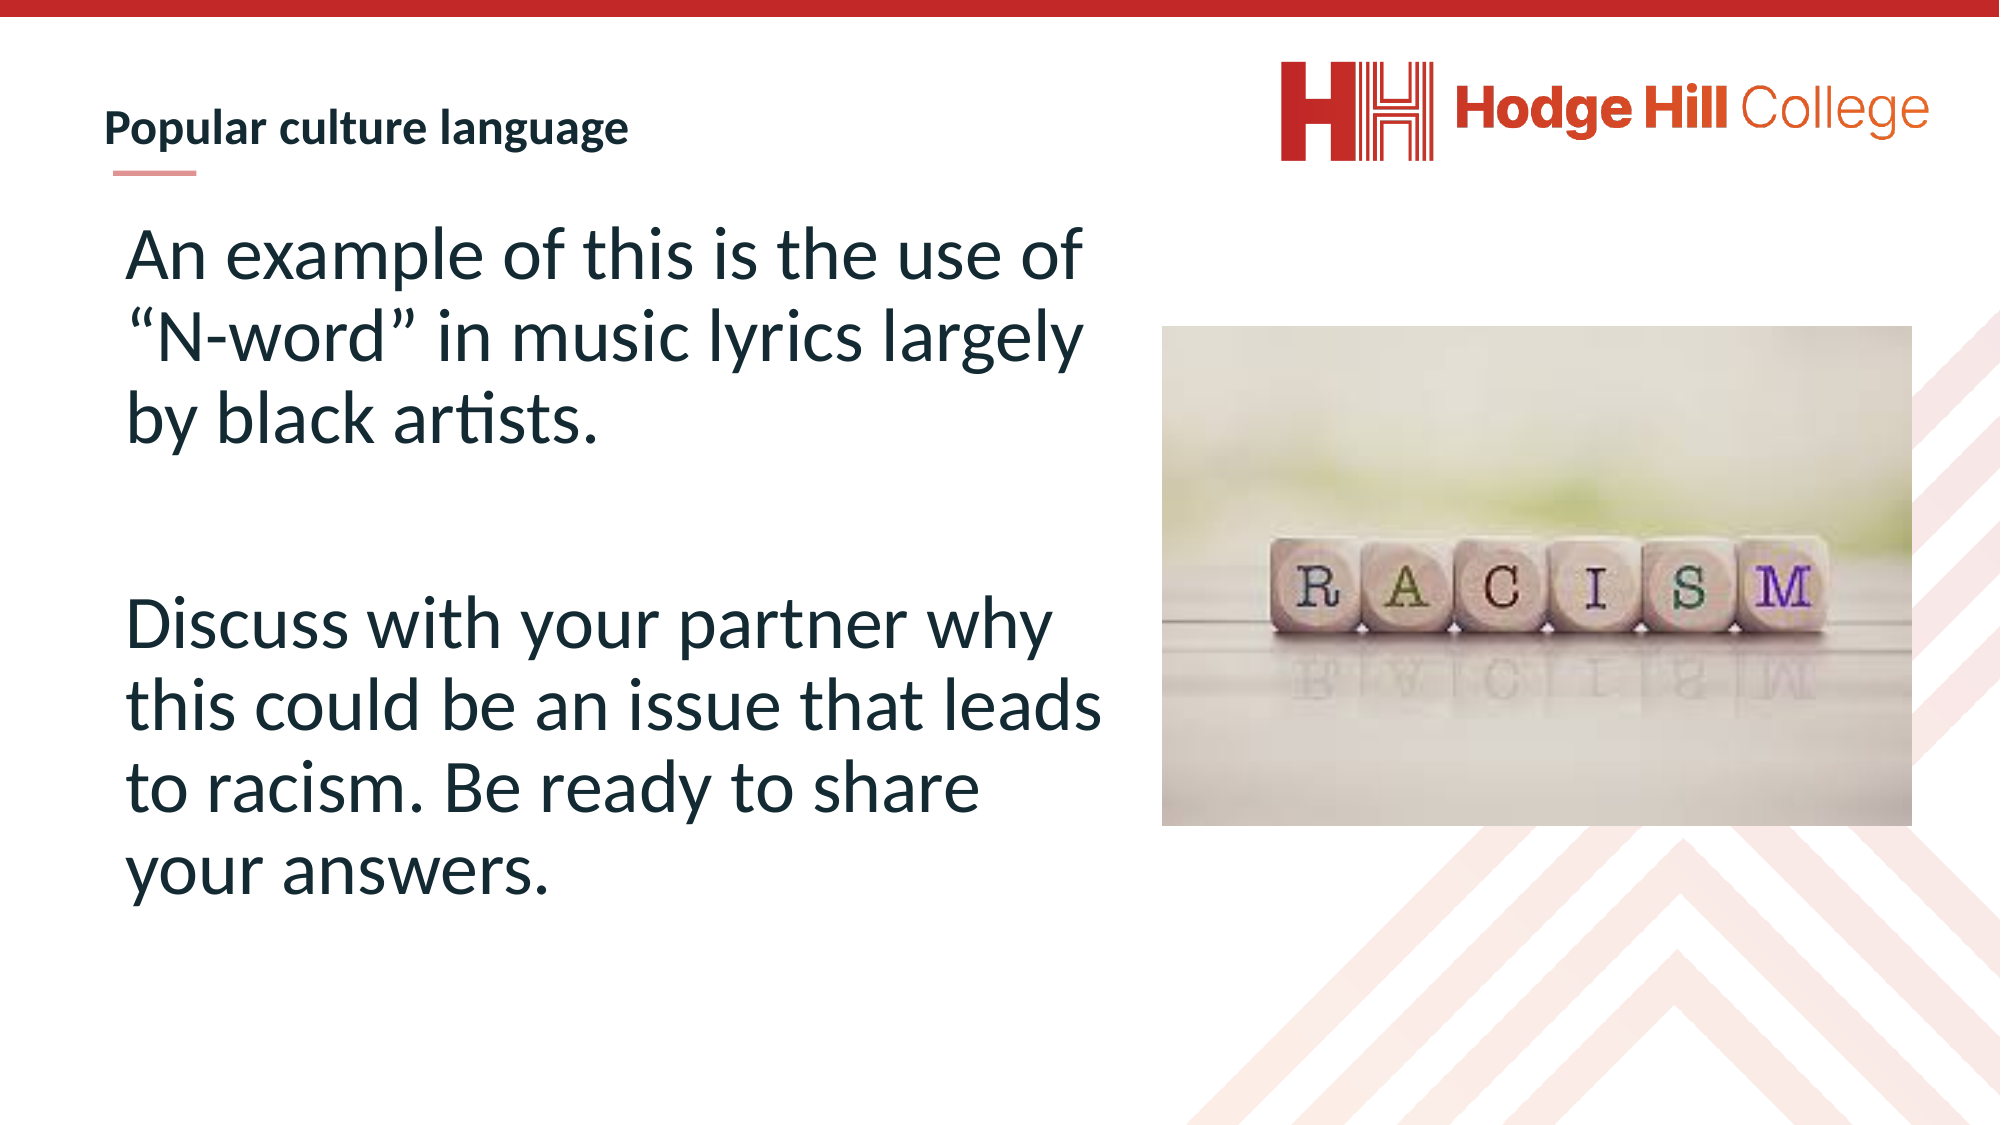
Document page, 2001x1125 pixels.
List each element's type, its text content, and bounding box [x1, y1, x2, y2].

picture [0, 0, 1999, 17]
picture [1073, 198, 2000, 1125]
list An example of this is the use of “N-word” in music lyrics largely by black artists. Discuss with your partner why this could be an issue that leads to racism. Be ready to share your answers. [110, 219, 1073, 1046]
title Popular culture language [102, 29, 1091, 219]
picture [1280, 61, 1929, 161]
